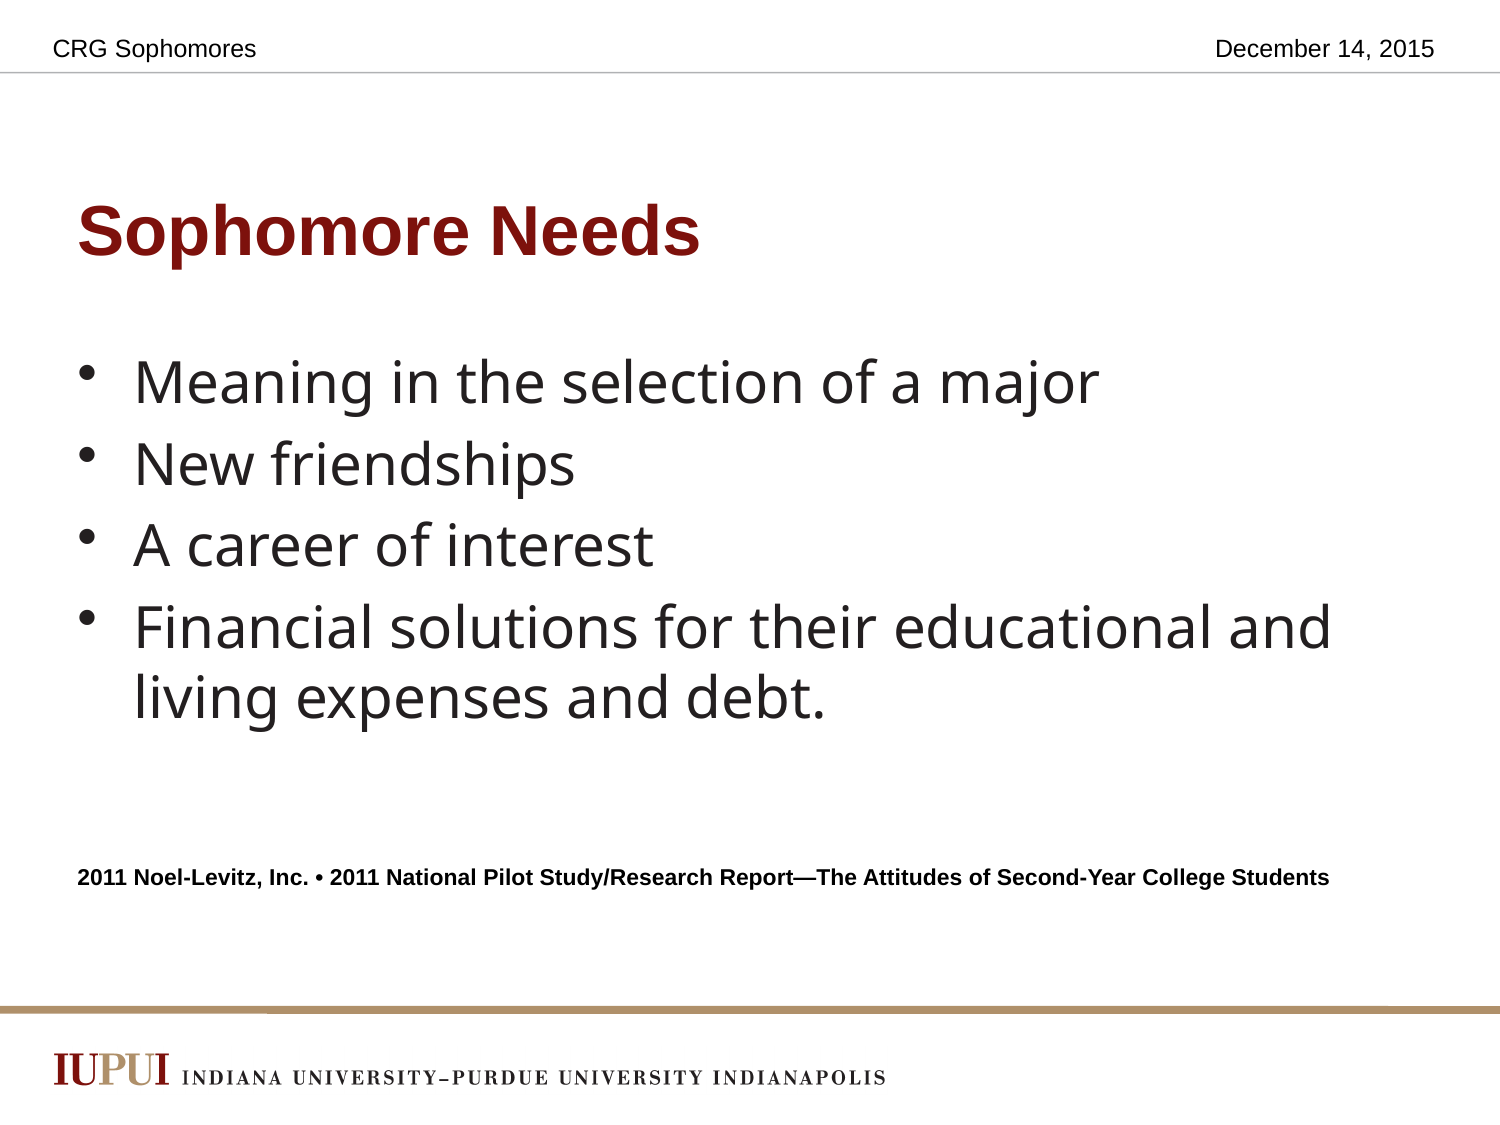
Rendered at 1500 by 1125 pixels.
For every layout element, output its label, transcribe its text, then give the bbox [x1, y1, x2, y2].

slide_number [1200, 24, 1463, 75]
picture [50, 1046, 888, 1095]
footer CRG Sophomores [37, 24, 850, 75]
list Meaning in the selection of a major New friendships A career of interest Financial solutions for their educational and living expenses and debt. 2011 Noel-Levitz, Inc. • 2011 National Pilot Study/Research Report—The Attitudes of Second-Year College Students [62, 337, 1367, 1000]
title Sophomore Needs [62, 133, 1417, 321]
